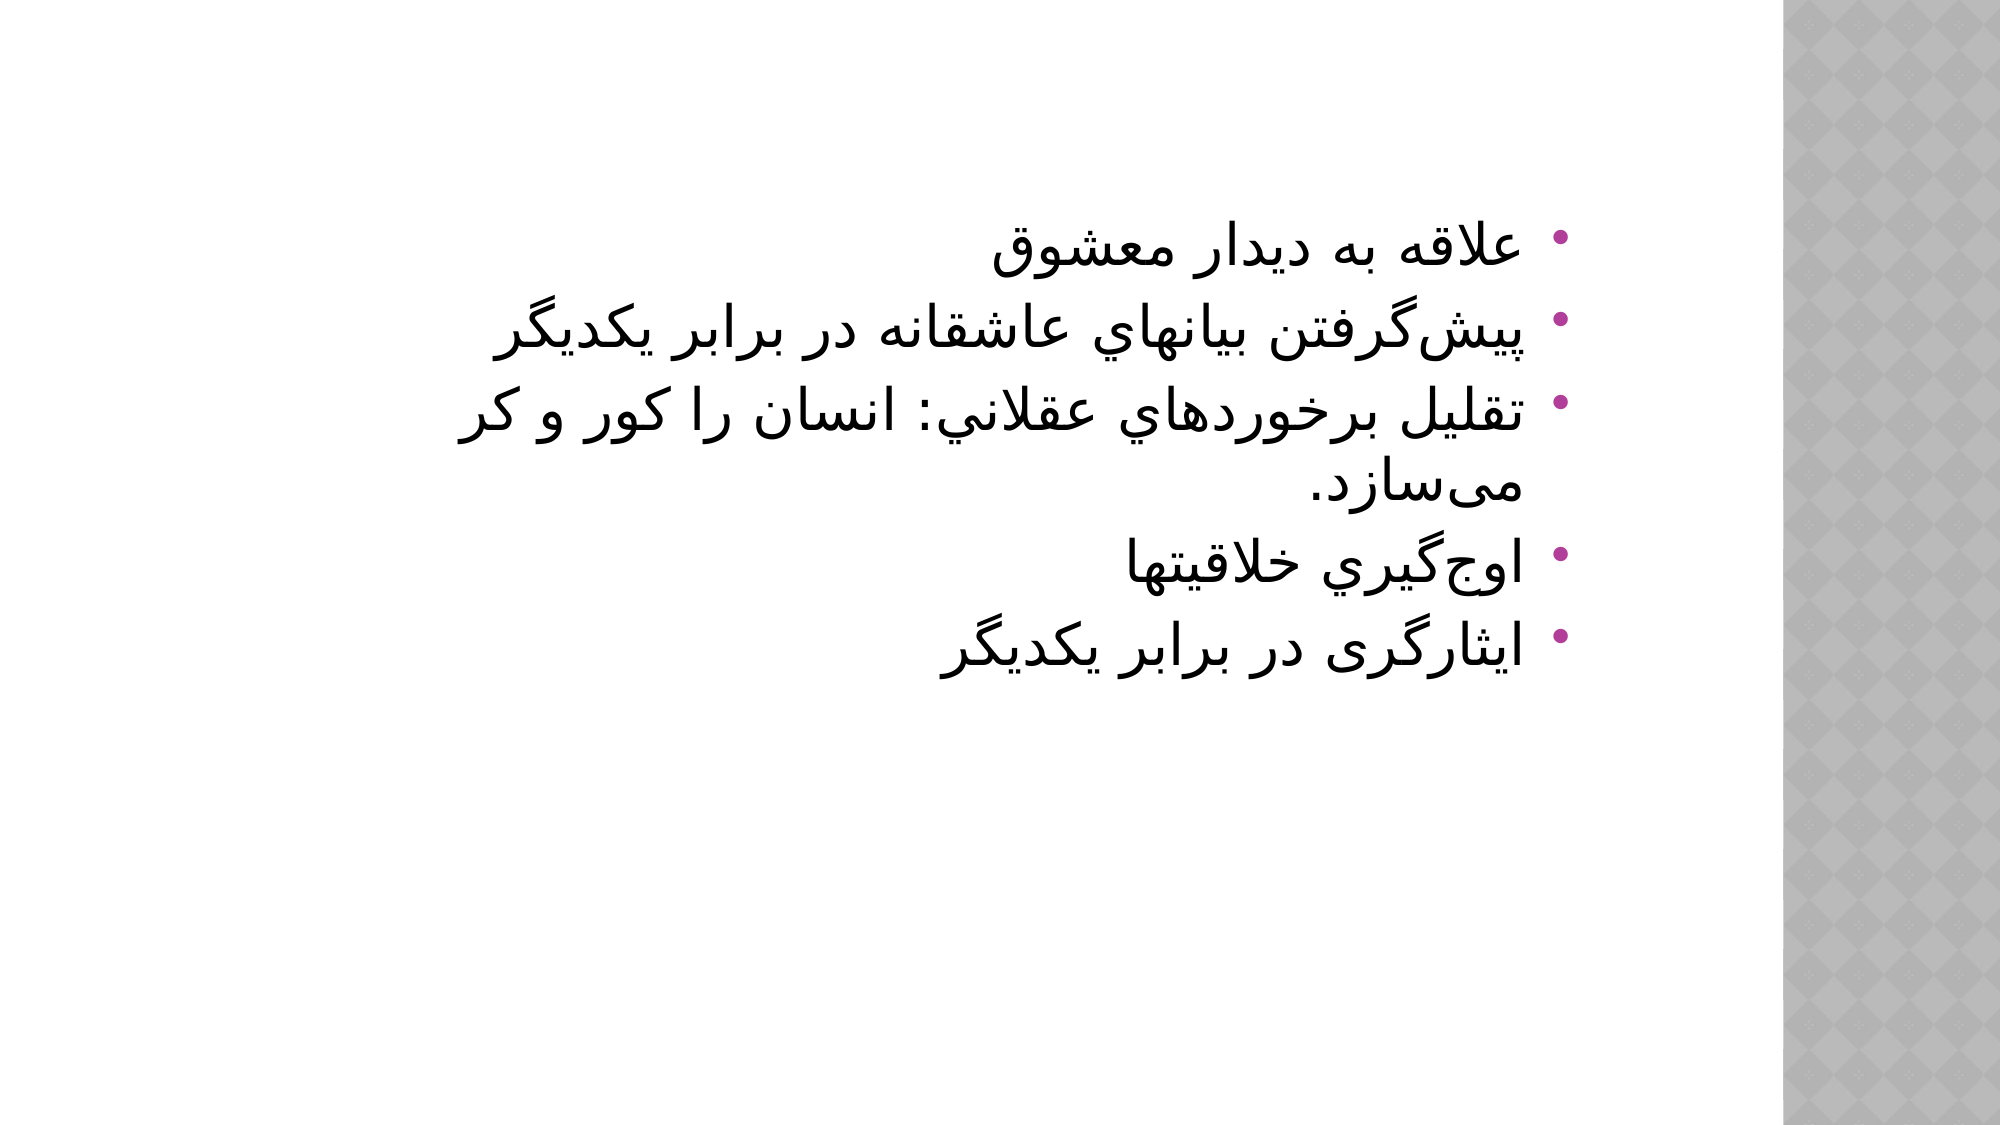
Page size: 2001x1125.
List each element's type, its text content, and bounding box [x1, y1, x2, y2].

list علاقه به ديدار معشوق پيش‌گرفتن بيانهاي عاشقانه در برابر يكديگر تقليل برخوردهاي عقلاني: انسان را کور و کر می‌سازد. اوج‌گيري خلاقيتها ايثارگری در برابر یکدیگر [208, 200, 1586, 1038]
